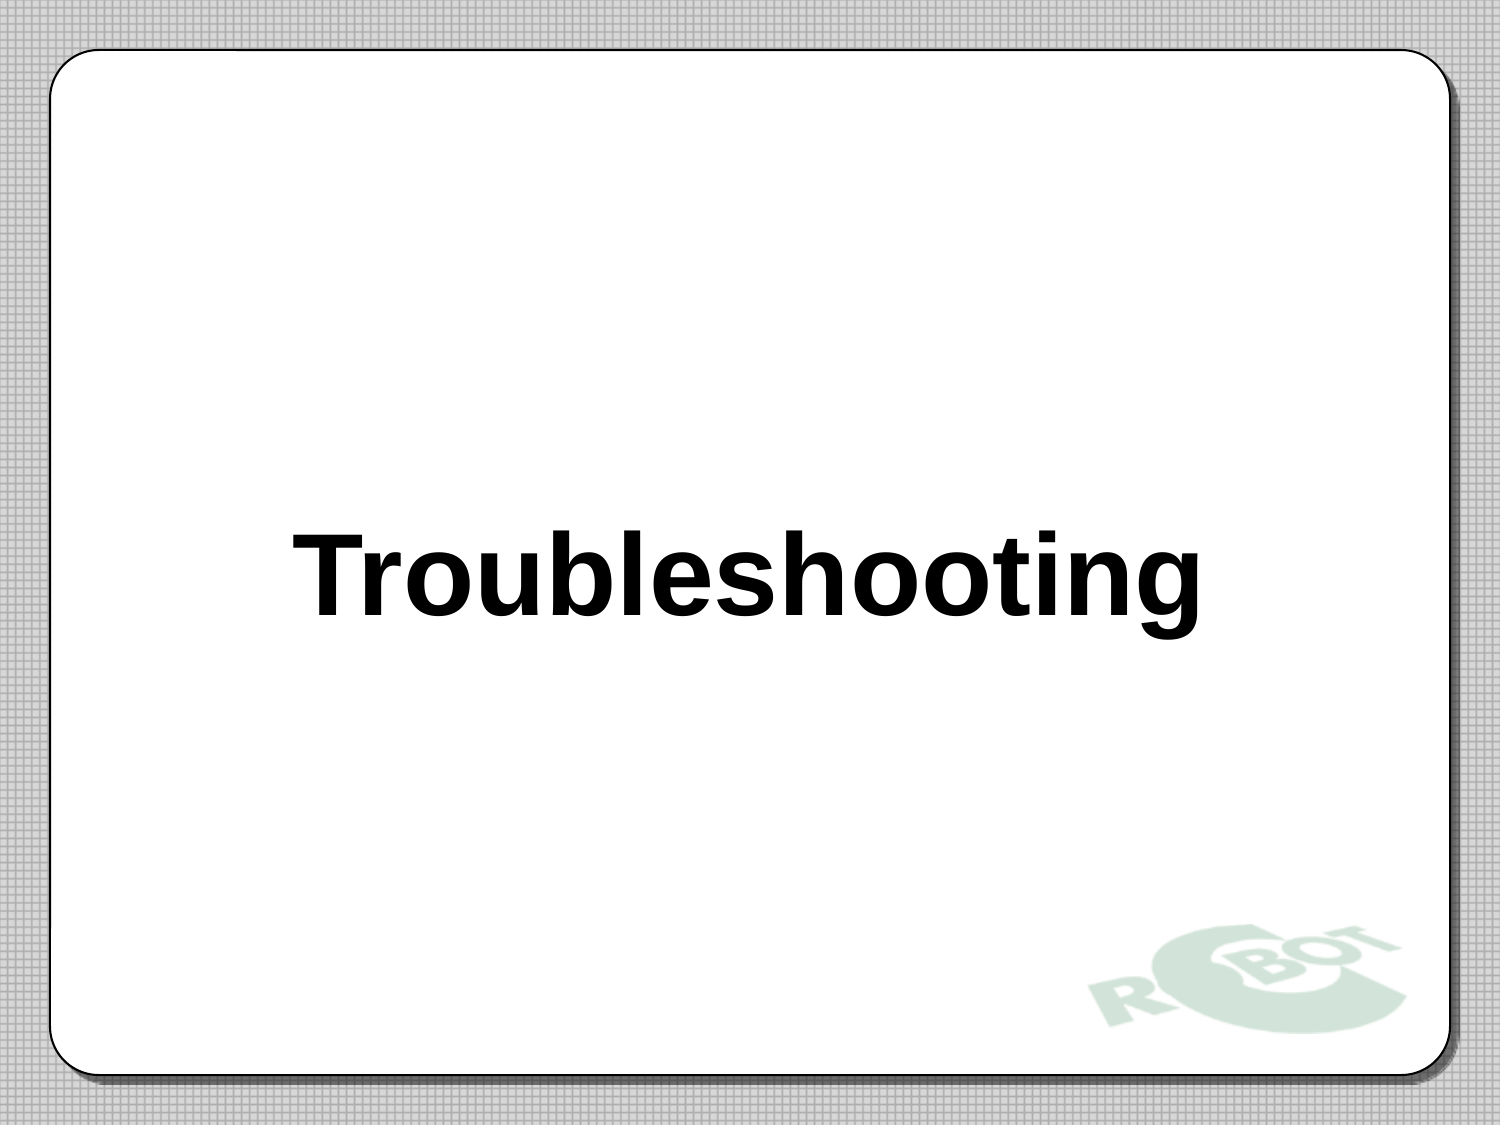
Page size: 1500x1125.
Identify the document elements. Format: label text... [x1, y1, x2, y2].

title Troubleshooting [112, 350, 1388, 788]
picture [0, 0, 1500, 1125]
